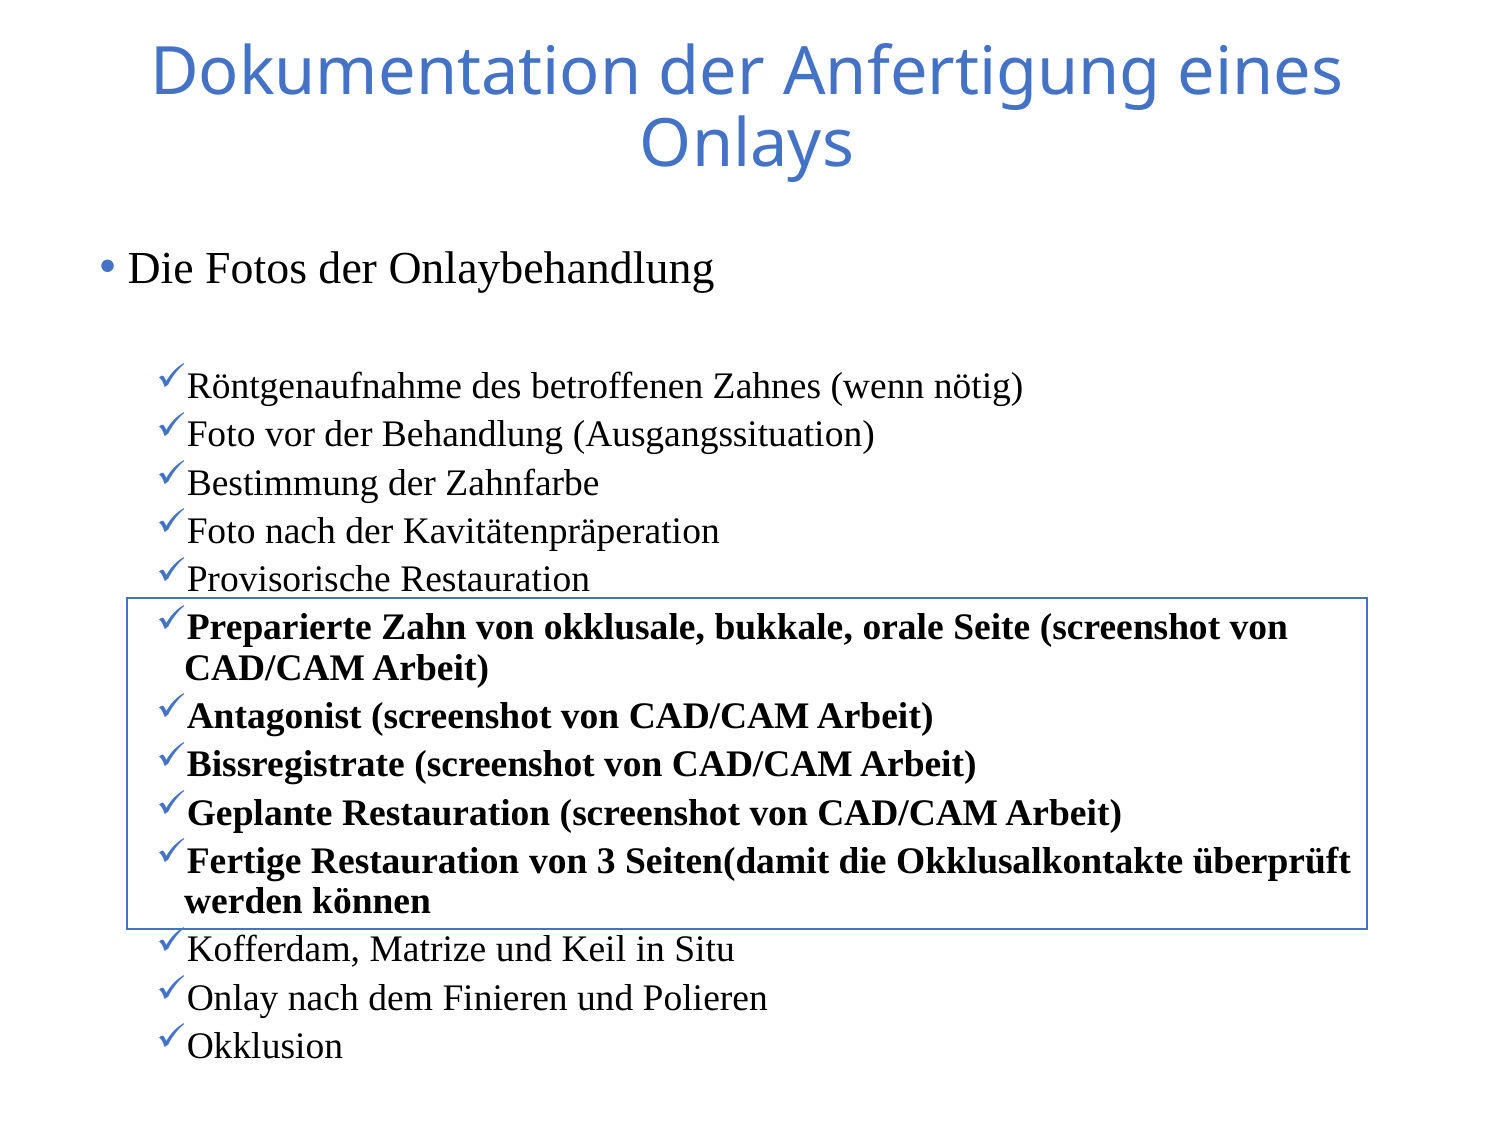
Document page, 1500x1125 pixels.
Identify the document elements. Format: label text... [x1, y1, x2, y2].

list Die Fotos der Onlaybehandlung Röntgenaufnahme des betroffenen Zahnes (wenn nötig) Foto vor der Behandlung (Ausgangssituation) Bestimmung der Zahnfarbe Foto nach der Kavitätenpräperation Provisorische Restauration Preparierte Zahn von okklusale, bukkale, orale Seite (screenshot von CAD/CAM Arbeit) Antagonist (screenshot von CAD/CAM Arbeit) Bissregistrate (screenshot von CAD/CAM Arbeit) Geplante Restauration (screenshot von CAD/CAM Arbeit) Fertige Restauration von 3 Seiten(damit die Okklusalkontakte überprüft werden können Kofferdam, Matrize und Keil in Situ Onlay nach dem Finieren und Polieren Okklusion [84, 160, 1386, 1125]
text_box [126, 597, 1368, 930]
text_box Dokumentation der Anfertigung eines Onlays [100, 0, 1394, 218]
